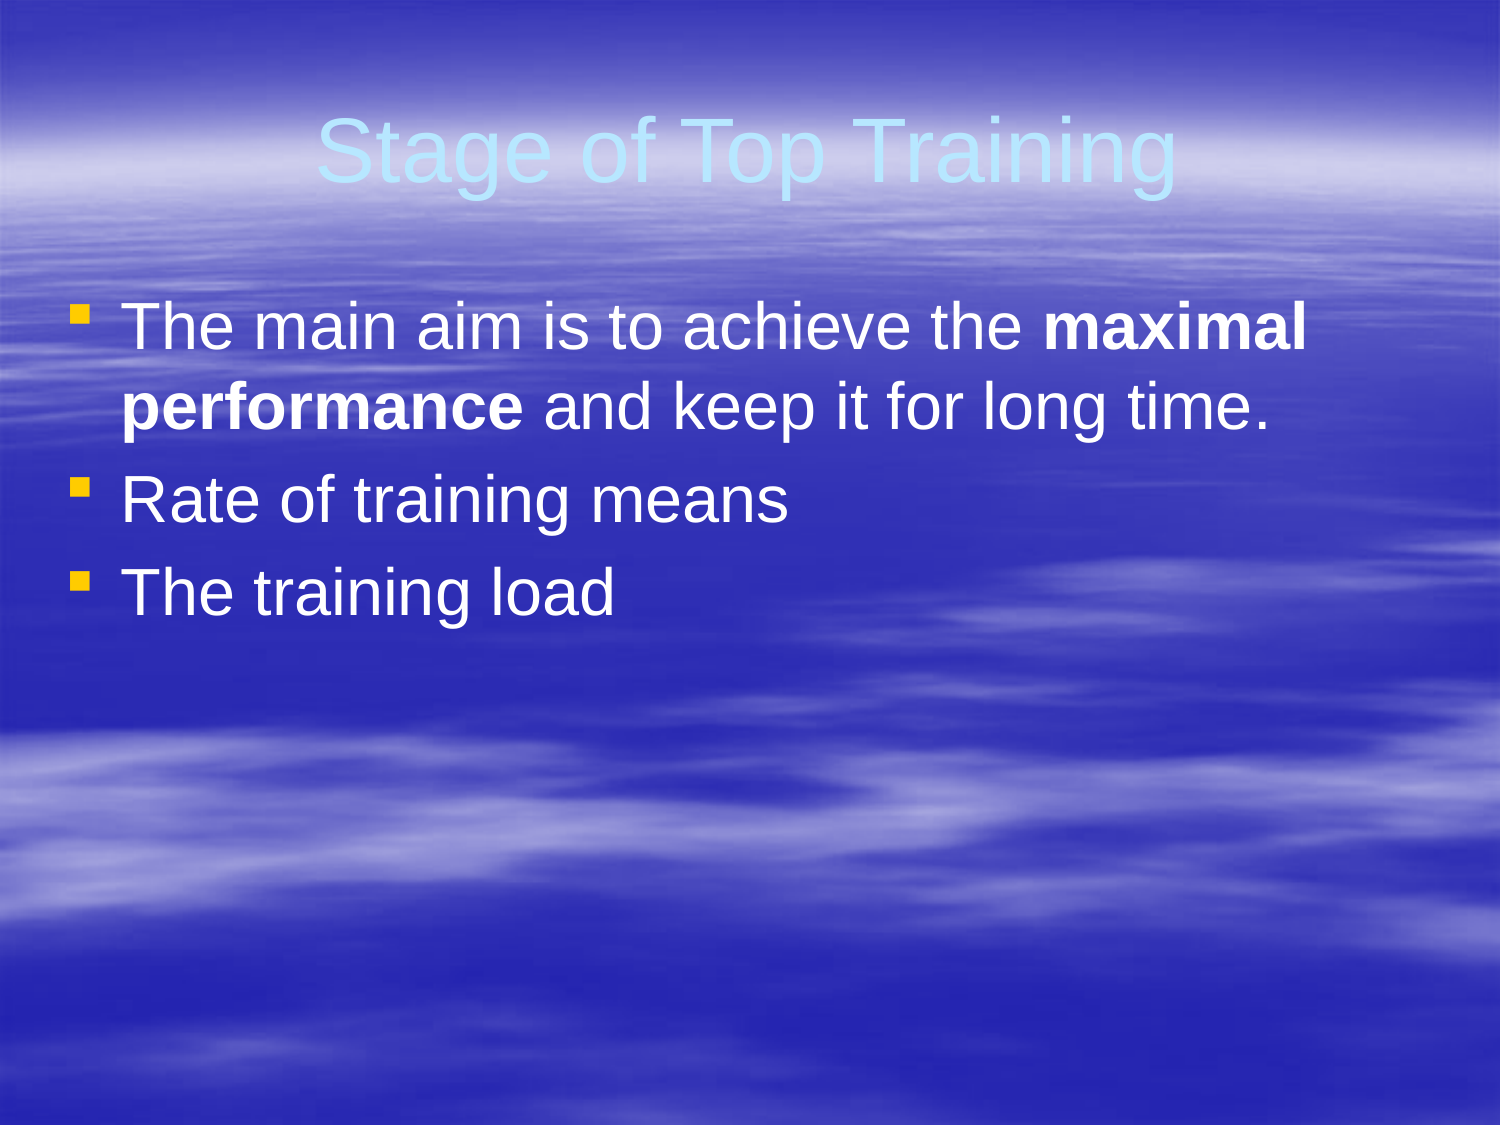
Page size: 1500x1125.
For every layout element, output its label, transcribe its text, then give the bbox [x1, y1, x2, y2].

title Stage of Top Training [49, 37, 1446, 256]
list The main aim is to achieve the maximal performance and keep it for long time. Rate of training means The training load [49, 274, 1451, 1001]
